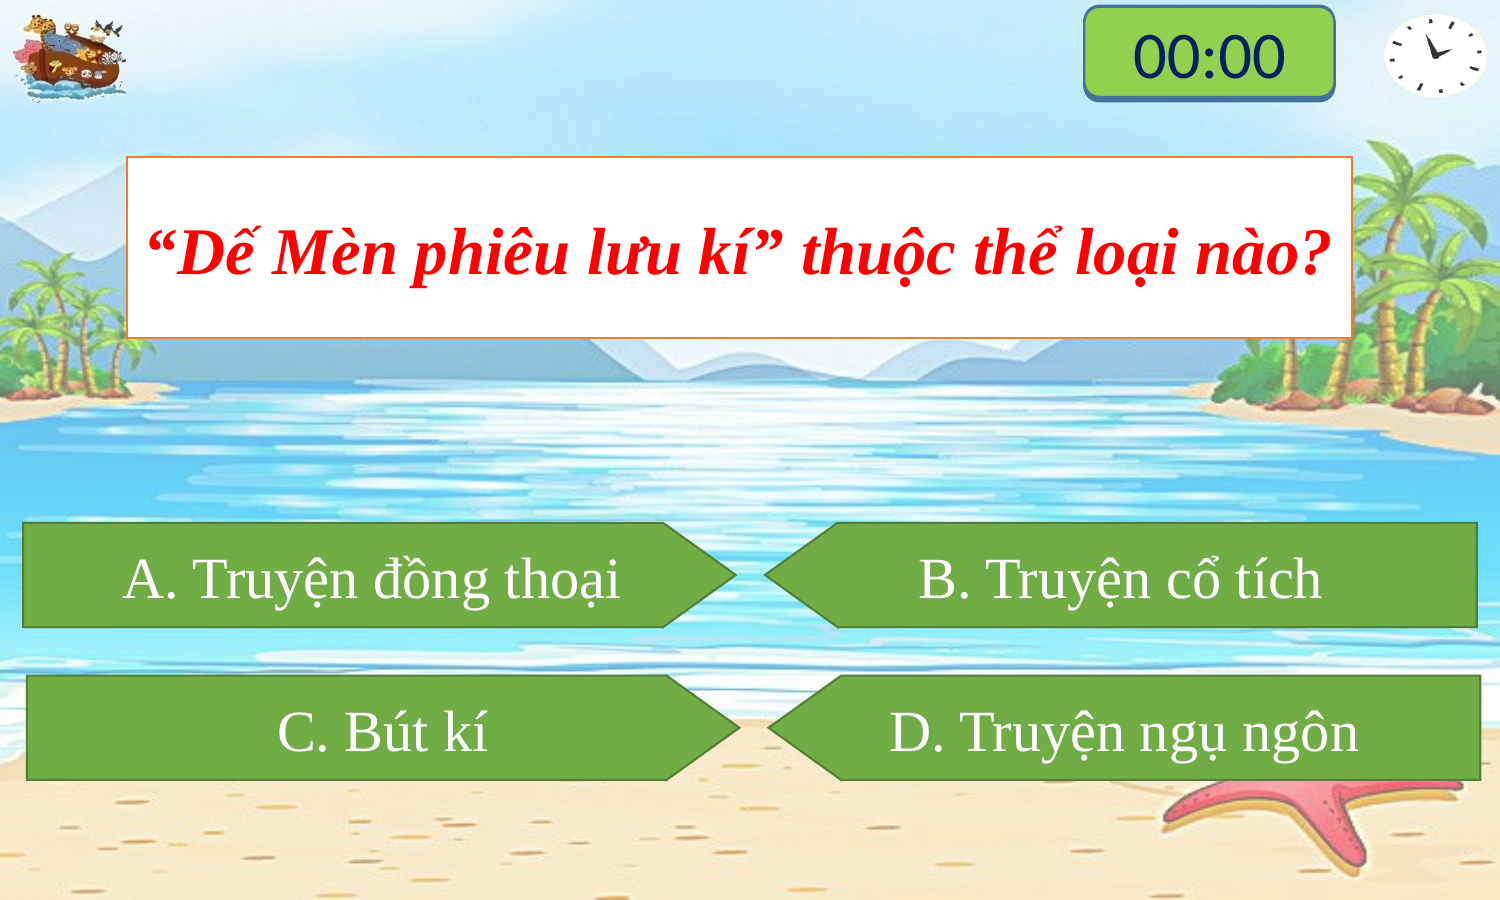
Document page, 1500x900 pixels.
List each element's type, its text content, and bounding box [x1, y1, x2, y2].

picture [1371, 3, 1500, 108]
picture [13, 15, 126, 103]
text_box B. Truyện cổ tích [763, 521, 1478, 630]
text_box C. Bút kí [25, 674, 742, 782]
text_box 00:00 [1083, 5, 1336, 98]
text_box D. Truyện ngụ ngôn [766, 674, 1482, 782]
text_box A. Truyện đồng thoại [22, 521, 738, 630]
text_box “Dế Mèn phiêu lưu kí” thuộc thể loại nào? [126, 156, 1353, 339]
text_box B. Nhân vật người kể chuyện có thể kể lại sự kiện, bộc bạch tâm sự, suy tư giàu tính chủ quan [0, 0, 1500, 900]
